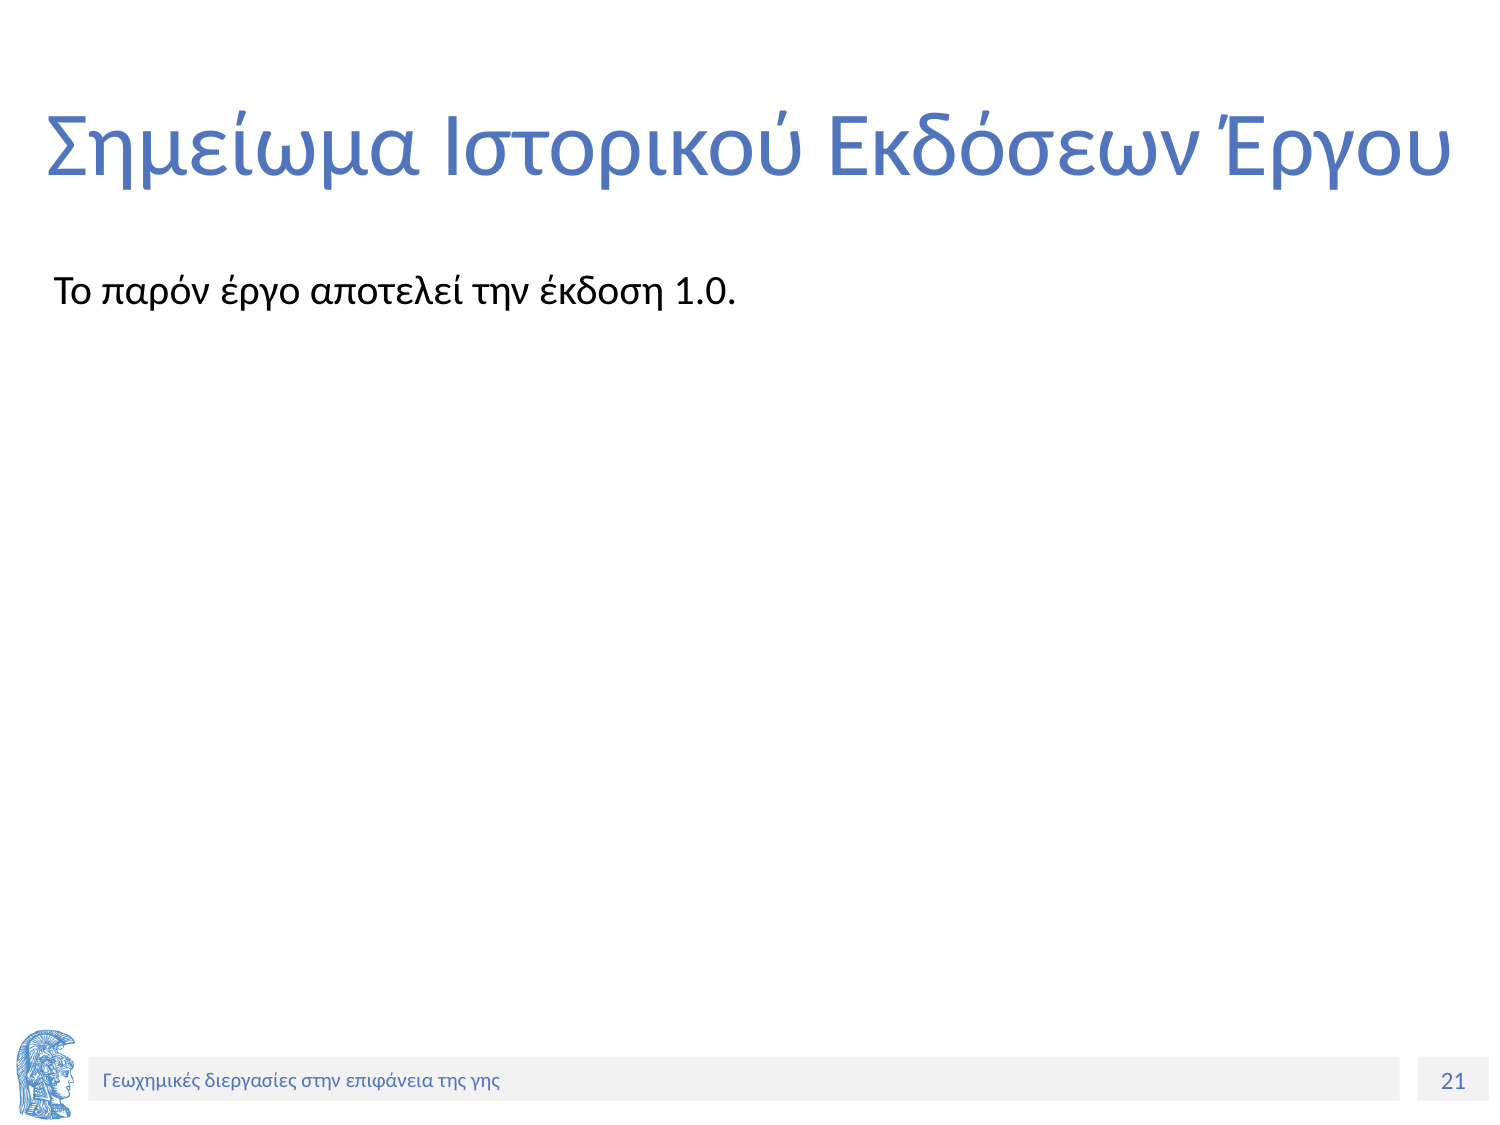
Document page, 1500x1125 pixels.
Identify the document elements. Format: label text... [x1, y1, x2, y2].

title Σημείωμα Ιστορικού Εκδόσεων Έργου [0, 45, 1500, 233]
list Το παρόν έργο αποτελεί την έκδοση 1.0. [38, 255, 1447, 998]
picture [9, 1026, 81, 1120]
